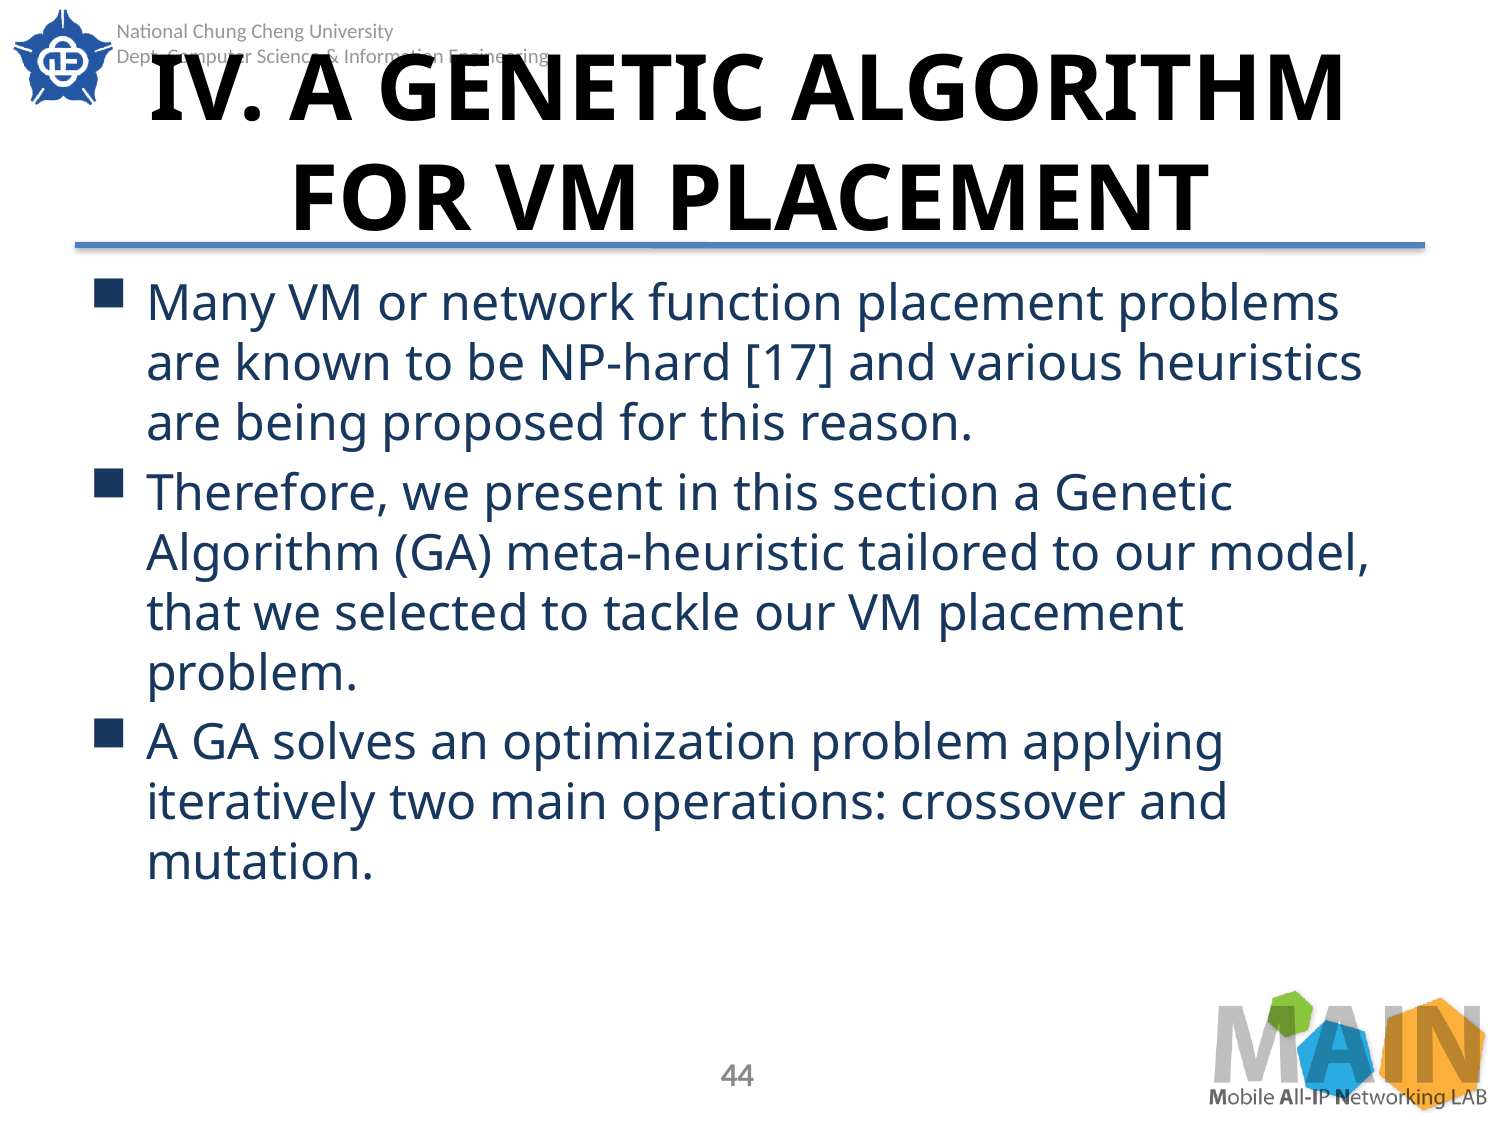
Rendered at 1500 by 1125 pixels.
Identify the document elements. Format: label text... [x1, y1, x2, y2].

title IV. A GENETIC ALGORITHM FOR VM PLACEMENT [75, 45, 1425, 233]
list Many VM or network function placement problems are known to be NP-hard [17] and various heuristics are being proposed for this reason. Therefore, we present in this section a Genetic Algorithm (GA) meta-heuristic tailored to our model, that we selected to tackle our VM placement problem. A GA solves an optimization problem applying iteratively two main operations: crossover and mutation. [75, 262, 1425, 1005]
slide_number 44 [562, 1042, 913, 1103]
picture [0, 0, 126, 113]
picture [1050, 987, 1488, 1113]
